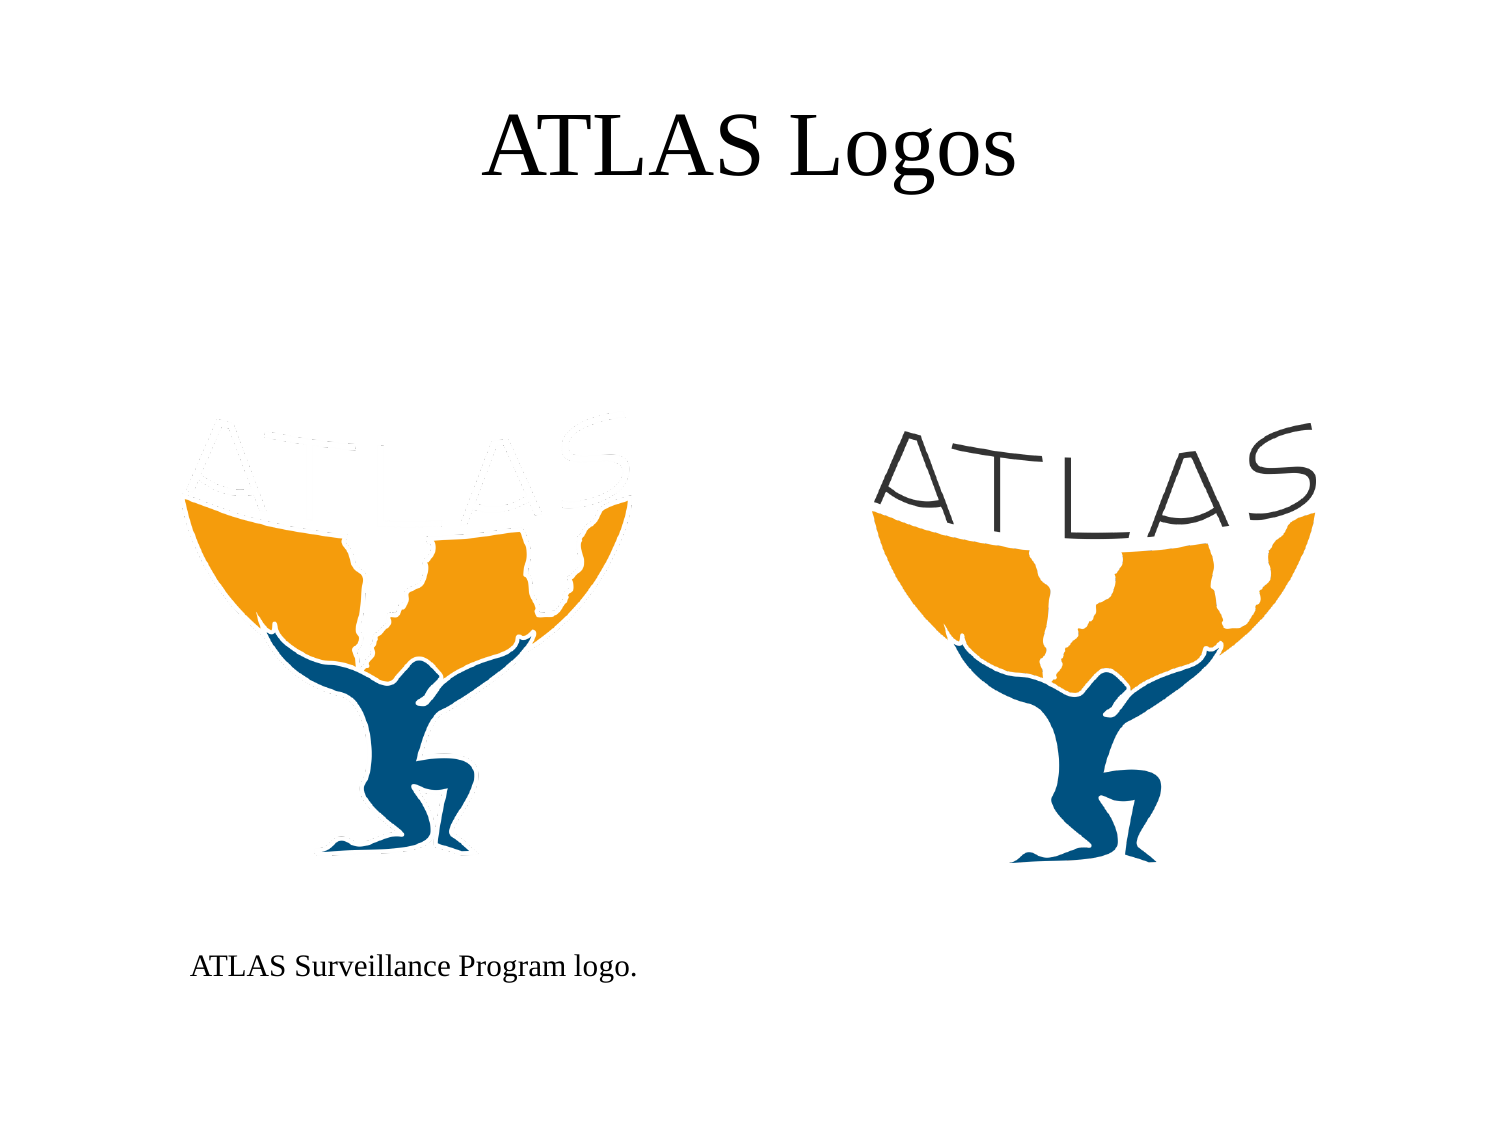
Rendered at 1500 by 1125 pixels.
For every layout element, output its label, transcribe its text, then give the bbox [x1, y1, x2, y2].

title ATLAS Logos [75, 45, 1425, 233]
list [180, 411, 632, 856]
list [871, 423, 1316, 863]
text_box ATLAS Surveillance Program logo. [174, 937, 1325, 990]
